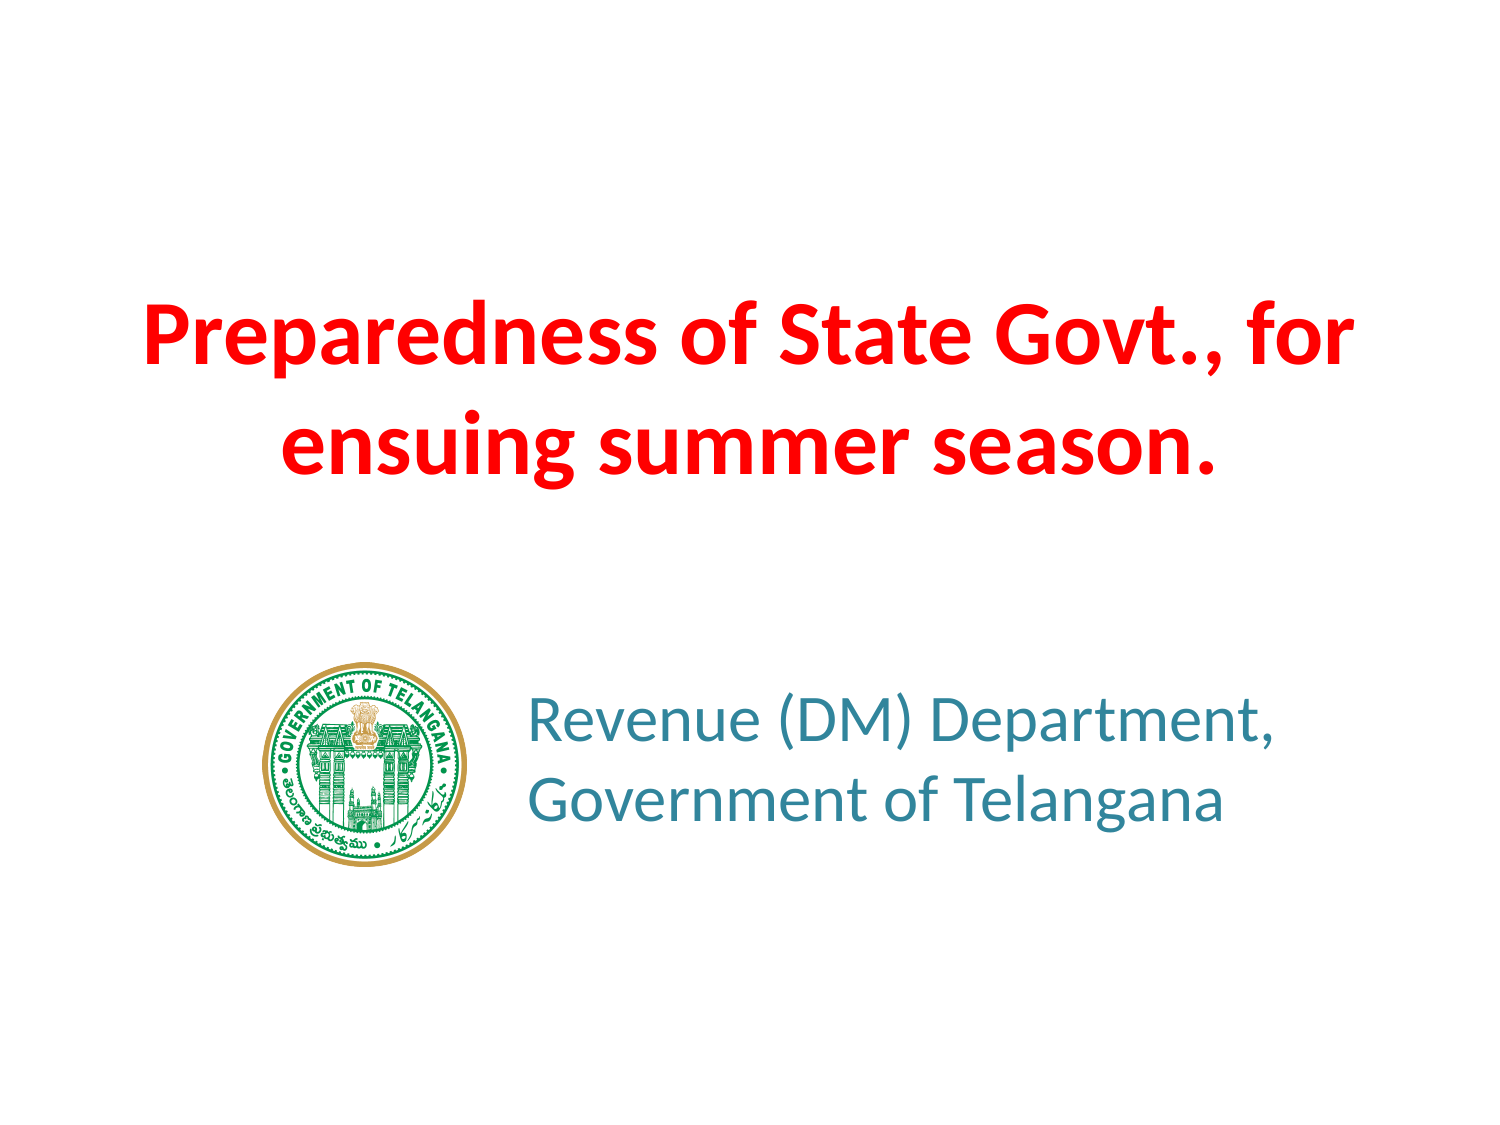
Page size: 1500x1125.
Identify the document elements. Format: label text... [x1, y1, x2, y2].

subtitle Revenue (DM) Department, Government of Telangana [512, 667, 1300, 855]
picture [262, 662, 468, 868]
title Preparedness of State Govt., for ensuing summer season. [112, 262, 1388, 504]
